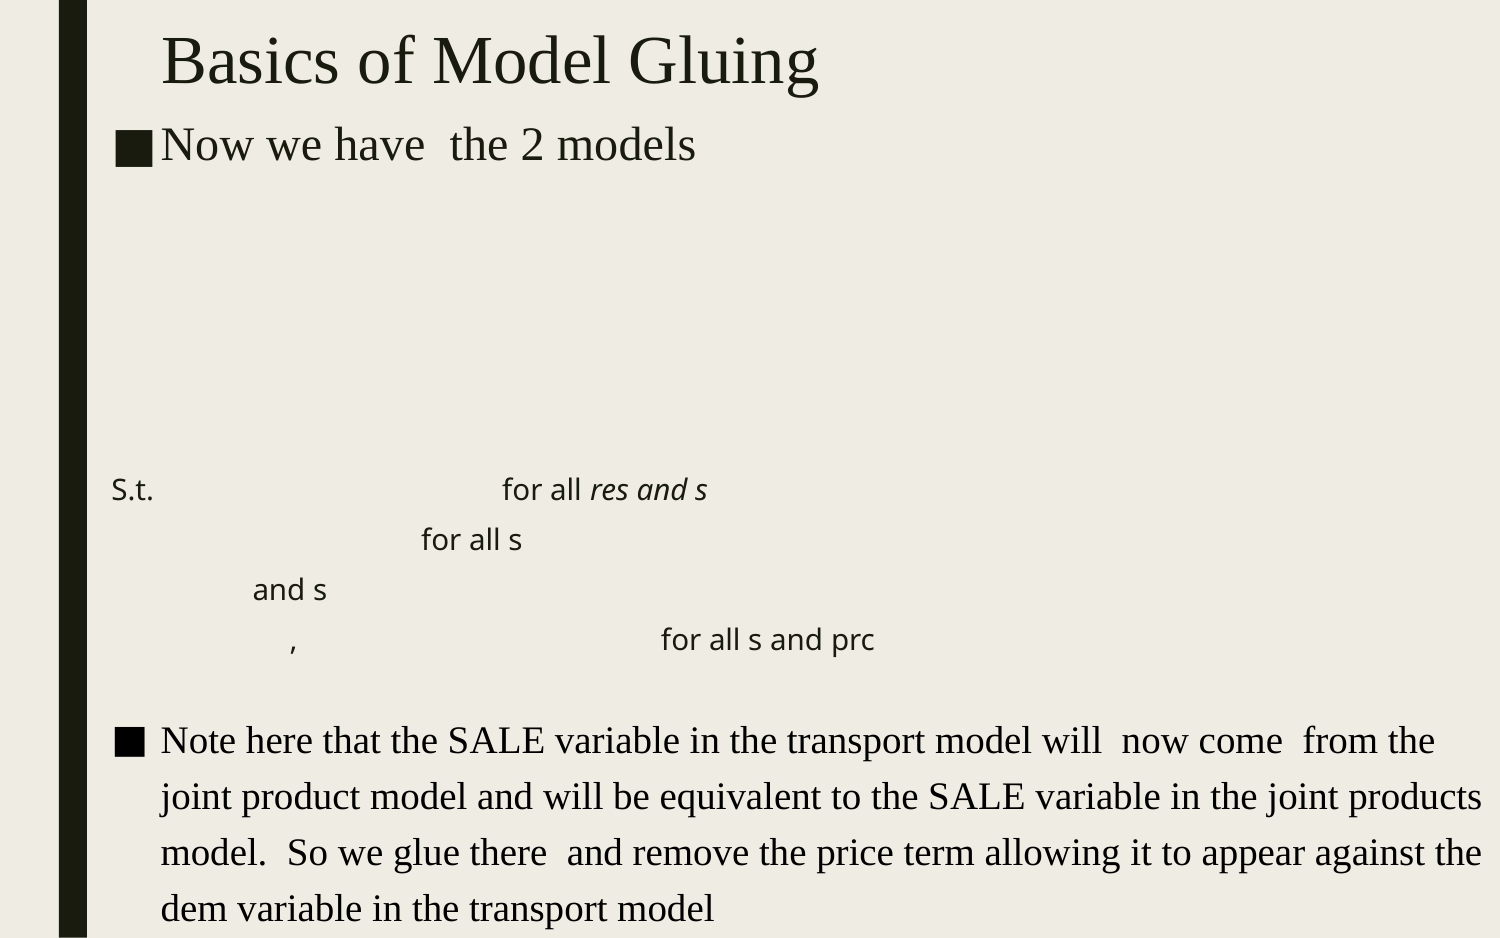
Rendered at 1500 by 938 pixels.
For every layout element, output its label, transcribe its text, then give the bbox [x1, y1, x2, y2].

title Basics of Model Gluing [150, 18, 1332, 132]
